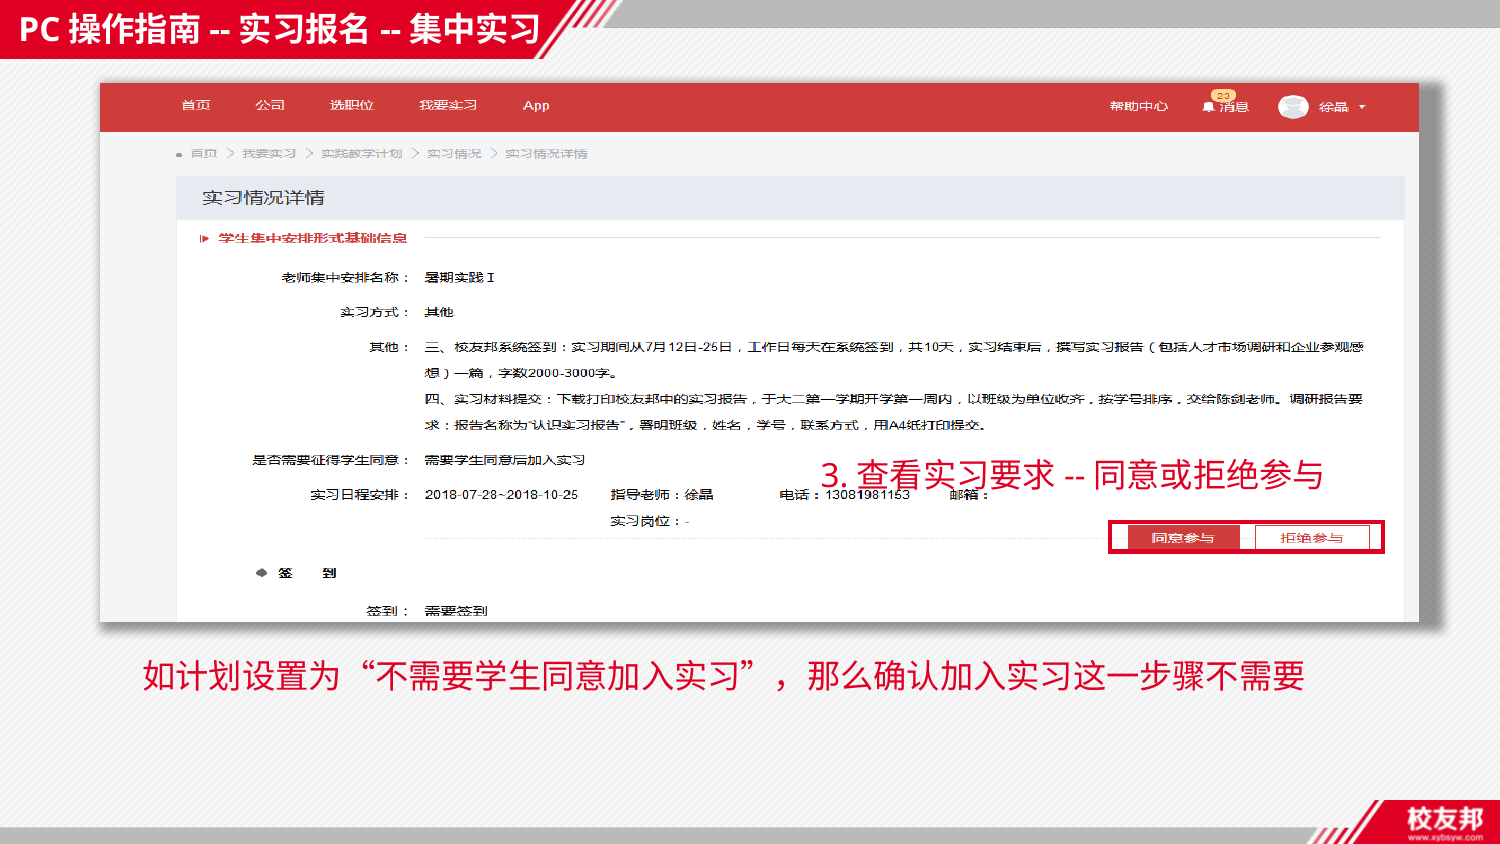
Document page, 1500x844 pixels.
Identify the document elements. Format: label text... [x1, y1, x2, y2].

text_box PC操作指南--实习报名--集中实习 [2, 1, 569, 56]
text_box 如计划设置为“不需要学生同意加入实习”，那么确认加入实习这一步骤不需要 [127, 648, 1350, 703]
picture [0, 0, 1500, 844]
